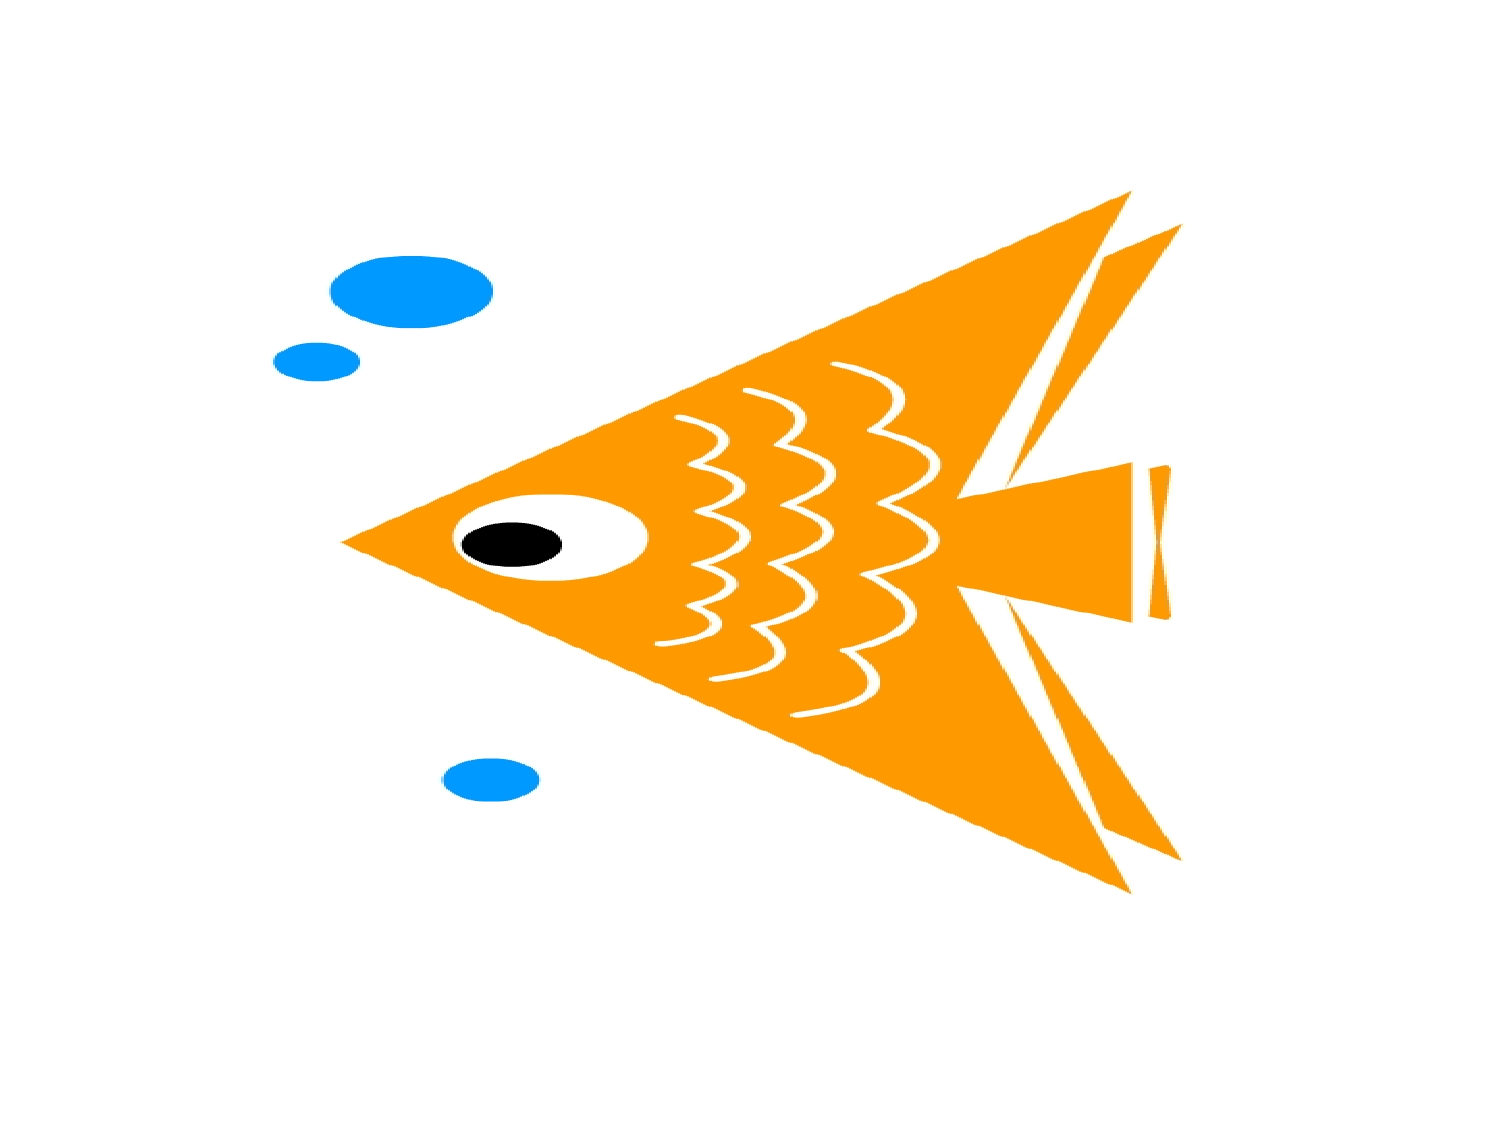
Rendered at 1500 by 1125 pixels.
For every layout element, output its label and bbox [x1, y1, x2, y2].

picture [257, 187, 1192, 897]
